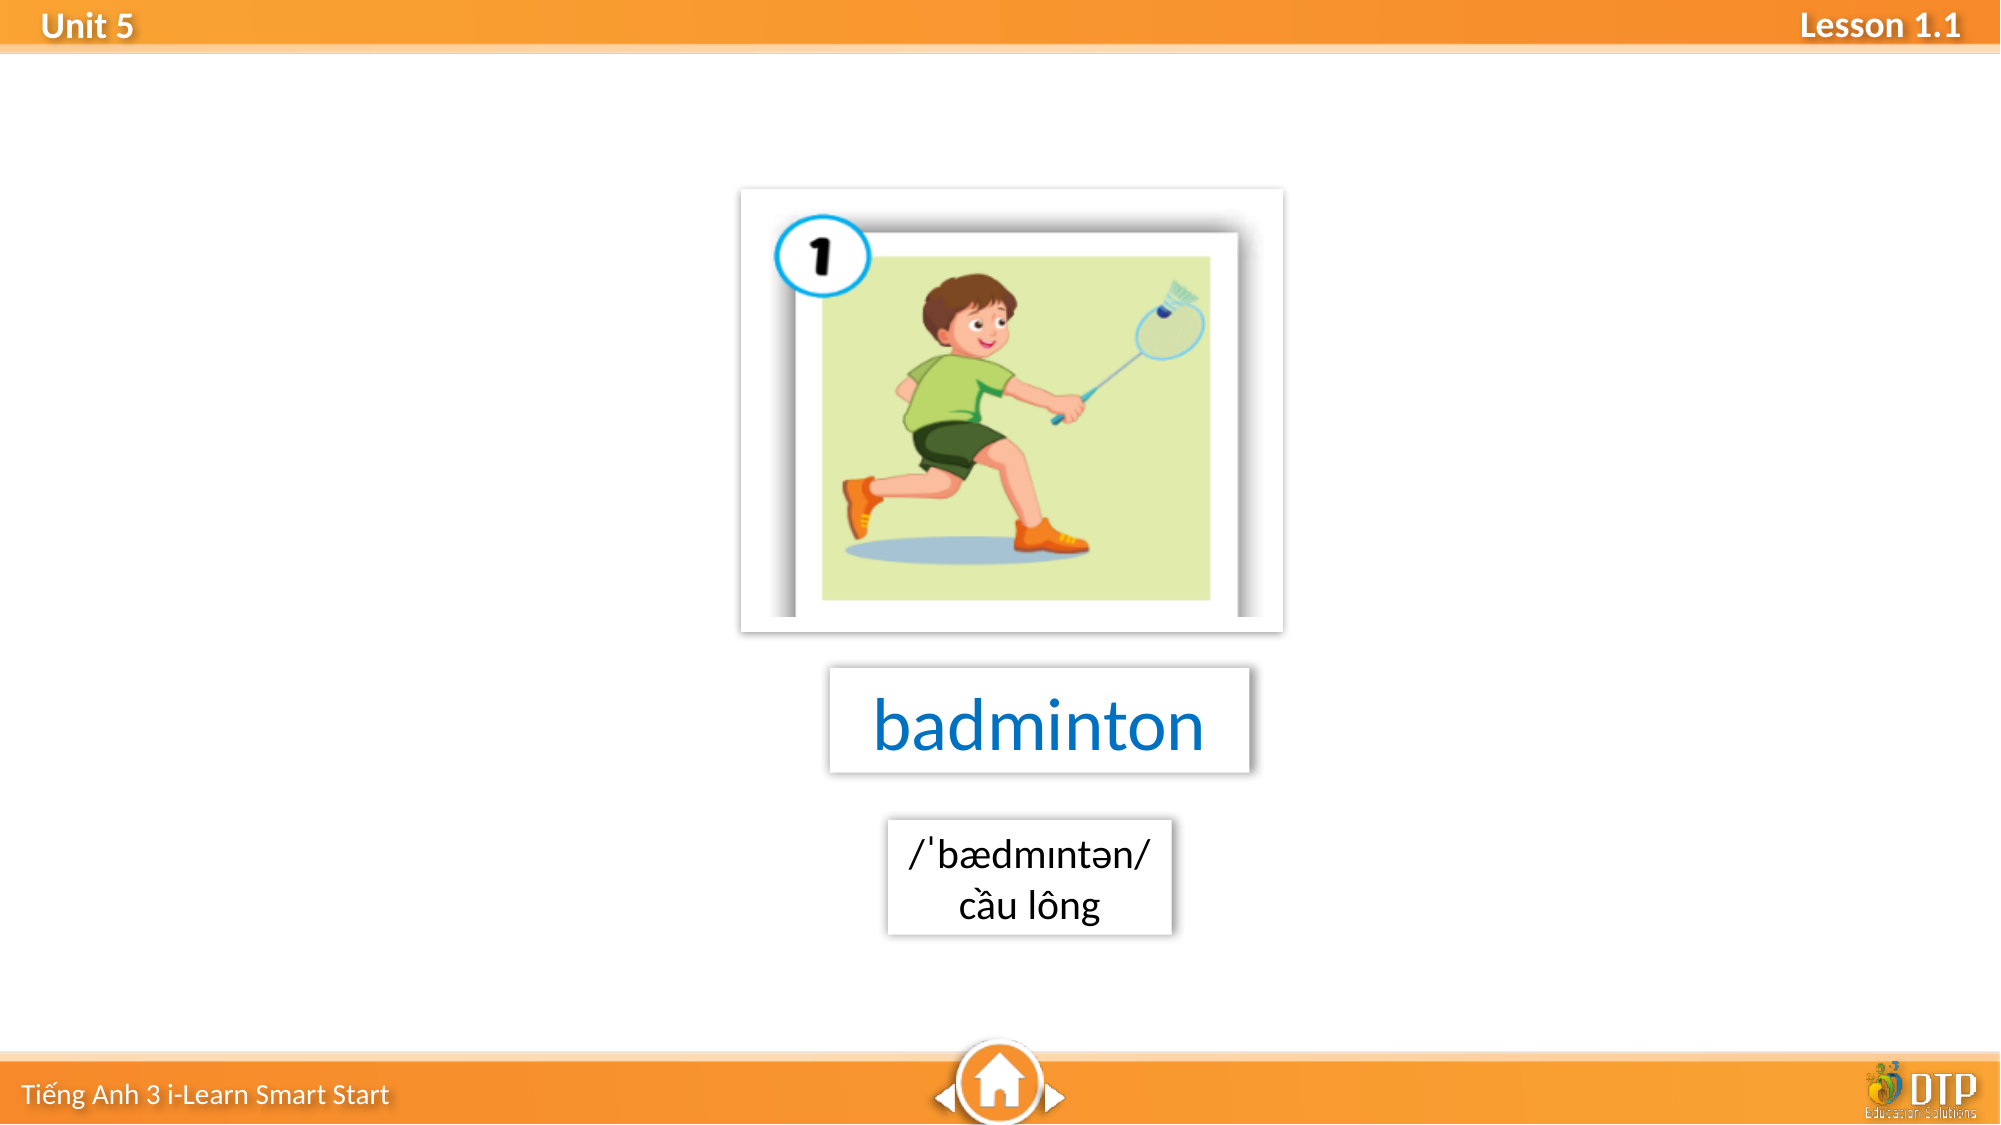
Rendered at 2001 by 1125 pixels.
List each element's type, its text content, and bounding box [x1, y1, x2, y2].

text_box /ˈbædmɪntən/ cầu lông [888, 819, 1172, 935]
text_box badminton [829, 667, 1250, 773]
picture [0, 0, 2000, 1125]
